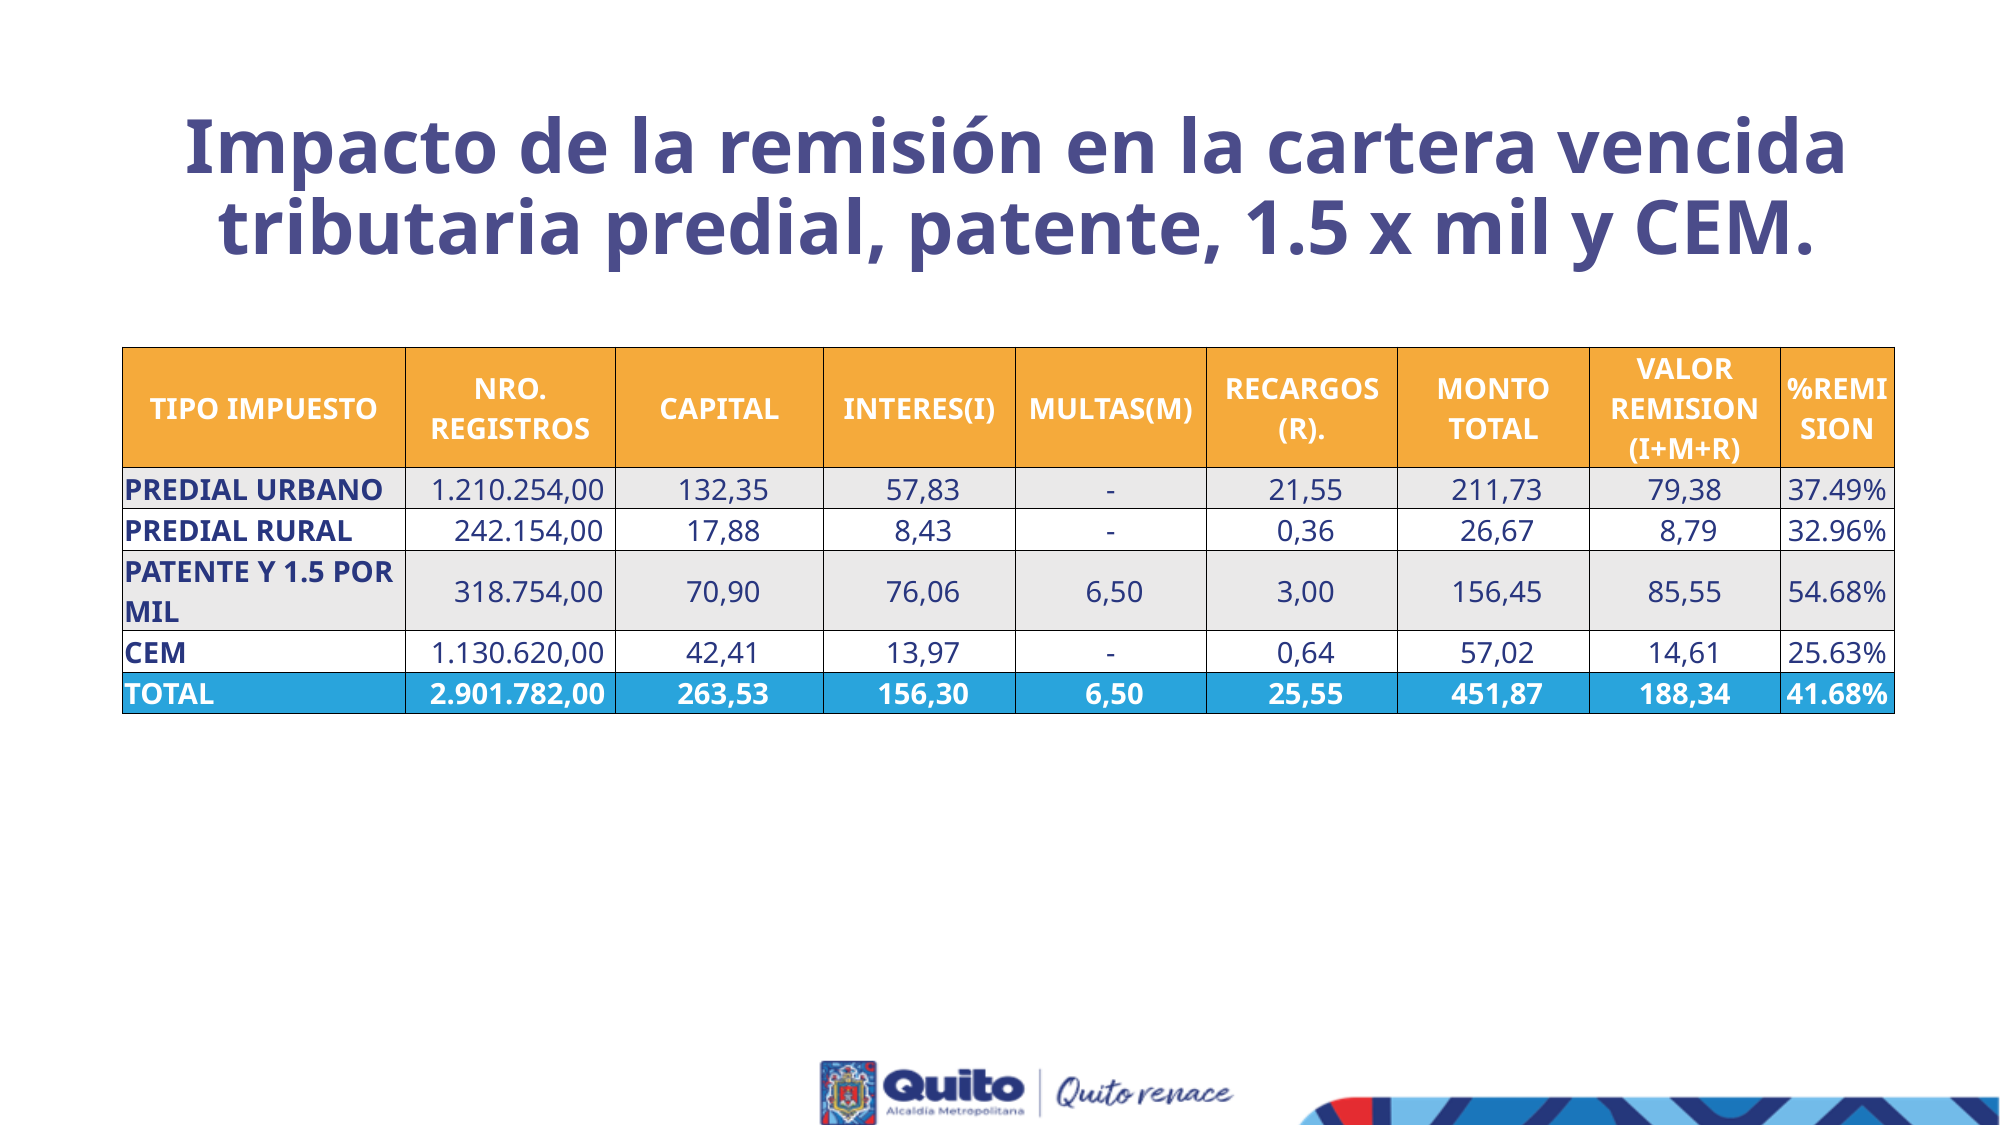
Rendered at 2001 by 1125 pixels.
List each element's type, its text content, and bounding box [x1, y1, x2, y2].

table_cell 2.901.782,00 [406, 673, 615, 713]
table_cell 156,45 [1398, 551, 1589, 630]
table_cell 1.210.254,00 [406, 468, 615, 508]
table_cell 57,02 [1398, 631, 1589, 672]
table_cell 3,00 [1207, 551, 1397, 630]
table_header INTERES(I) [824, 348, 1015, 467]
table_cell 76,06 [824, 551, 1015, 630]
table_header MULTAS(M) [1016, 348, 1206, 467]
table_cell CEM [123, 631, 405, 672]
table_cell 263,53 [616, 673, 823, 713]
table_cell 211,73 [1398, 468, 1589, 508]
table_cell 156,30 [824, 673, 1015, 713]
table_cell 41.68% [1781, 673, 1894, 713]
table_cell 21,55 [1207, 468, 1397, 508]
table_cell 57,83 [824, 468, 1015, 508]
table_header %REMISION [1781, 348, 1894, 467]
table_header MONTO TOTAL [1398, 348, 1589, 467]
table_cell 14,61 [1590, 631, 1780, 672]
table_cell 37.49% [1781, 468, 1894, 508]
table_cell 26,67 [1398, 509, 1589, 550]
table_cell 6,50 [1016, 551, 1206, 630]
table_cell 318.754,00 [406, 551, 615, 630]
table_cell 25.63% [1781, 631, 1894, 672]
table_cell 188,34 [1590, 673, 1780, 713]
table_cell 42,41 [616, 631, 823, 672]
table_cell - [1016, 509, 1206, 550]
table_header NRO. REGISTROS [406, 348, 615, 467]
table_cell 13,97 [824, 631, 1015, 672]
table_cell PREDIAL URBANO [123, 468, 405, 508]
table_cell PREDIAL RURAL [123, 509, 405, 550]
table_cell 54.68% [1781, 551, 1894, 630]
table_cell 70,90 [616, 551, 823, 630]
table_cell 242.154,00 [406, 509, 615, 550]
text_box Impacto de la remisión en la cartera vencida tributaria predial, patente, 1.5 x mil y CEM. [5, 101, 2000, 181]
table_header RECARGOS (R). [1207, 348, 1397, 467]
table_cell - [1016, 468, 1206, 508]
table_cell 0,64 [1207, 631, 1397, 672]
table_cell 17,88 [616, 509, 823, 550]
table_cell 8,79 [1590, 509, 1780, 550]
table_cell 451,87 [1398, 673, 1589, 713]
table_cell 8,43 [824, 509, 1015, 550]
table_header VALOR REMISION (I+M+R) [1590, 348, 1780, 467]
table_cell 0,36 [1207, 509, 1397, 550]
table_cell - [1016, 631, 1206, 672]
table_cell 32.96% [1781, 509, 1894, 550]
table_header CAPITAL [616, 348, 823, 467]
picture [812, 1035, 2000, 1125]
table_cell 25,55 [1207, 673, 1397, 713]
table_cell TOTAL [123, 673, 405, 713]
table_cell 132,35 [616, 468, 823, 508]
table_cell 85,55 [1590, 551, 1780, 630]
table_header TIPO IMPUESTO [123, 348, 405, 467]
table_cell 1.130.620,00 [406, 631, 615, 672]
table_cell 6,50 [1016, 673, 1206, 713]
table_cell PATENTE Y 1.5 POR MIL [123, 551, 405, 630]
table_cell 79,38 [1590, 468, 1780, 508]
